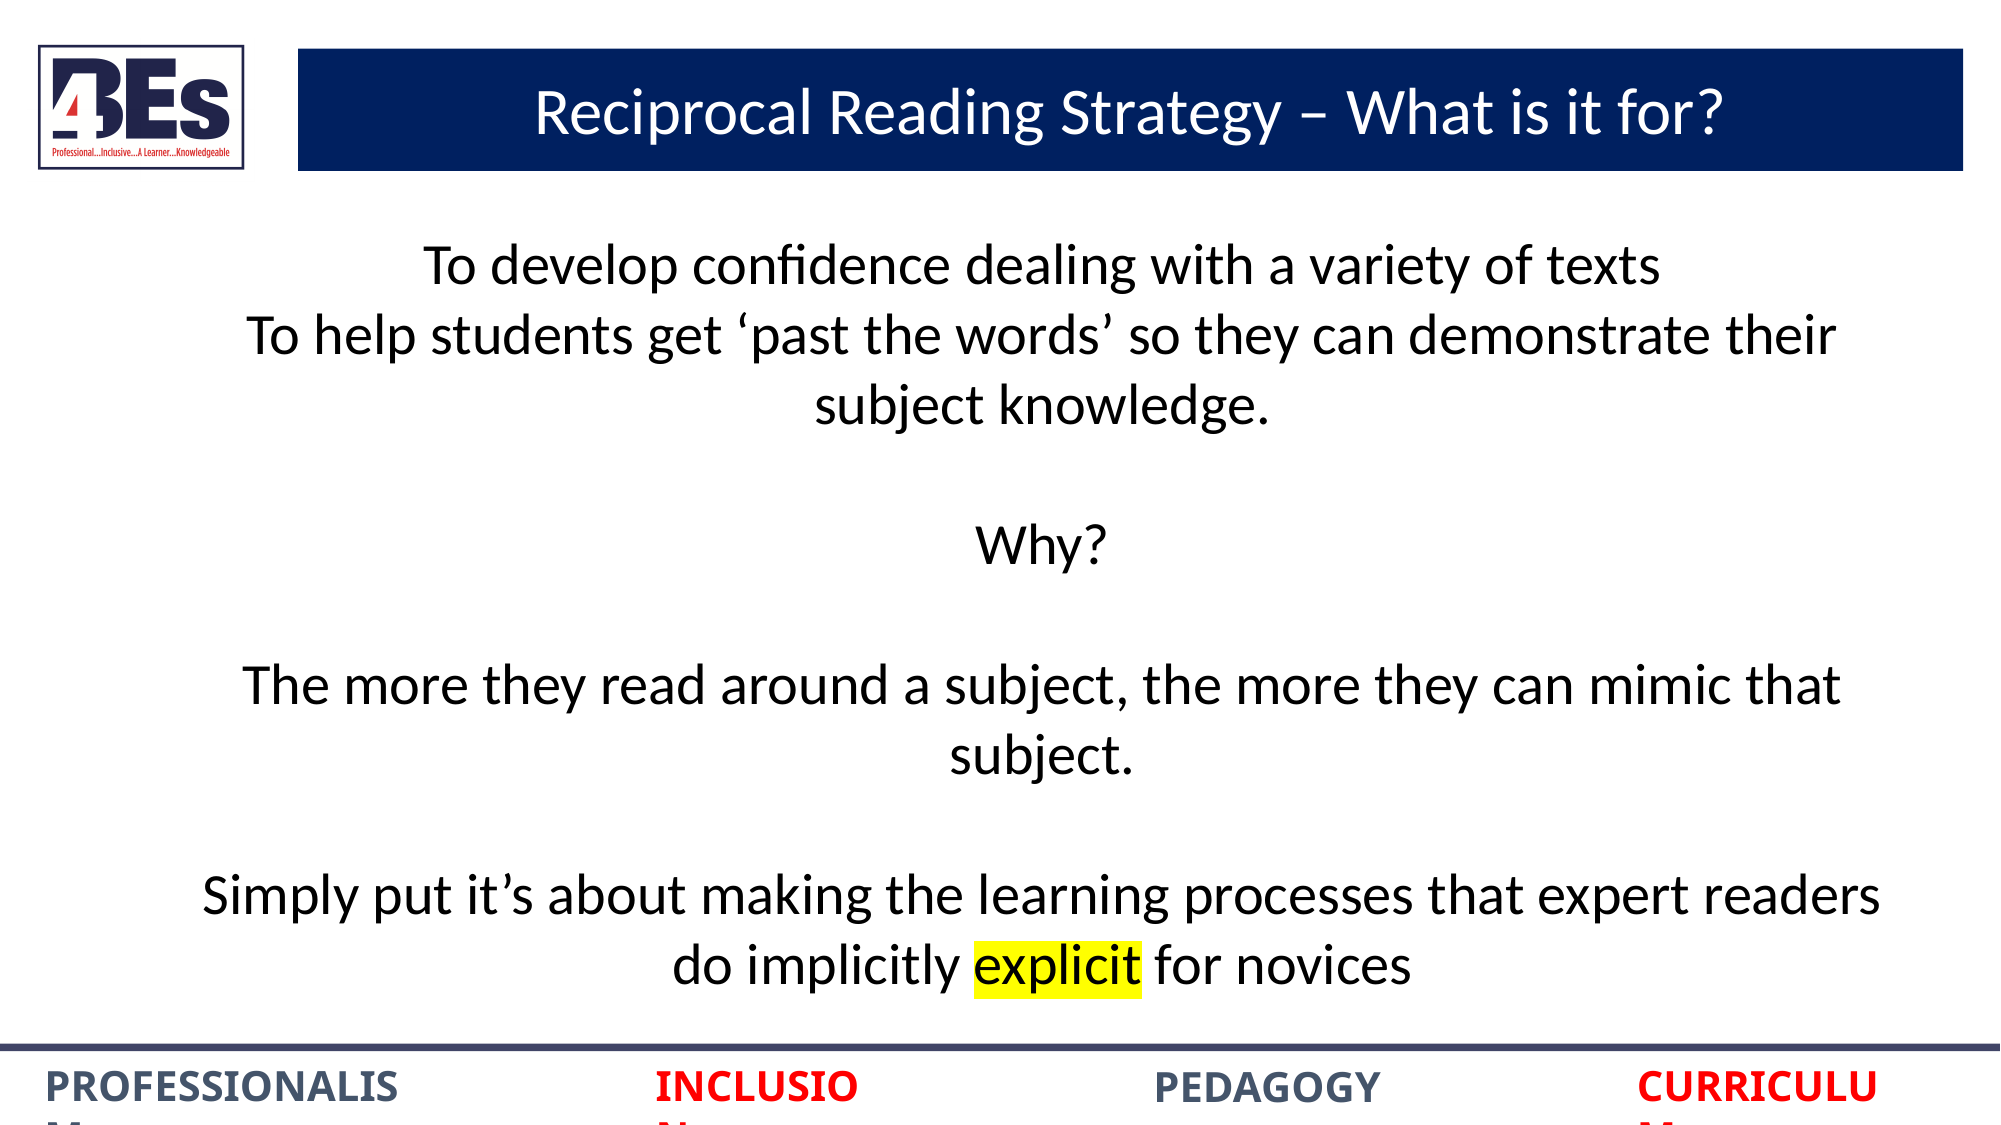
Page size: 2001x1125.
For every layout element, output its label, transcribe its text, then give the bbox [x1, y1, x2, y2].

text_box Reciprocal Reading Strategy – What is it for? [298, 48, 1964, 171]
text_box CURRICULUM [1621, 1052, 1916, 1125]
text_box PEDAGOGY [1138, 1052, 1407, 1118]
text_box [0, 1043, 2000, 1052]
picture [27, 38, 255, 182]
text_box INCLUSION [640, 1052, 892, 1125]
text_box PROFESSIONALISM [29, 1052, 428, 1125]
text_box To develop confidence dealing with a variety of texts To help students get ‘past the words’ so they can demonstrate their subject knowledge. Why? The more they read around a subject, the more they can mimic that subject. Simply put it’s about making the learning processes that expert readers do implicitly explicit for novices [169, 218, 1916, 1004]
